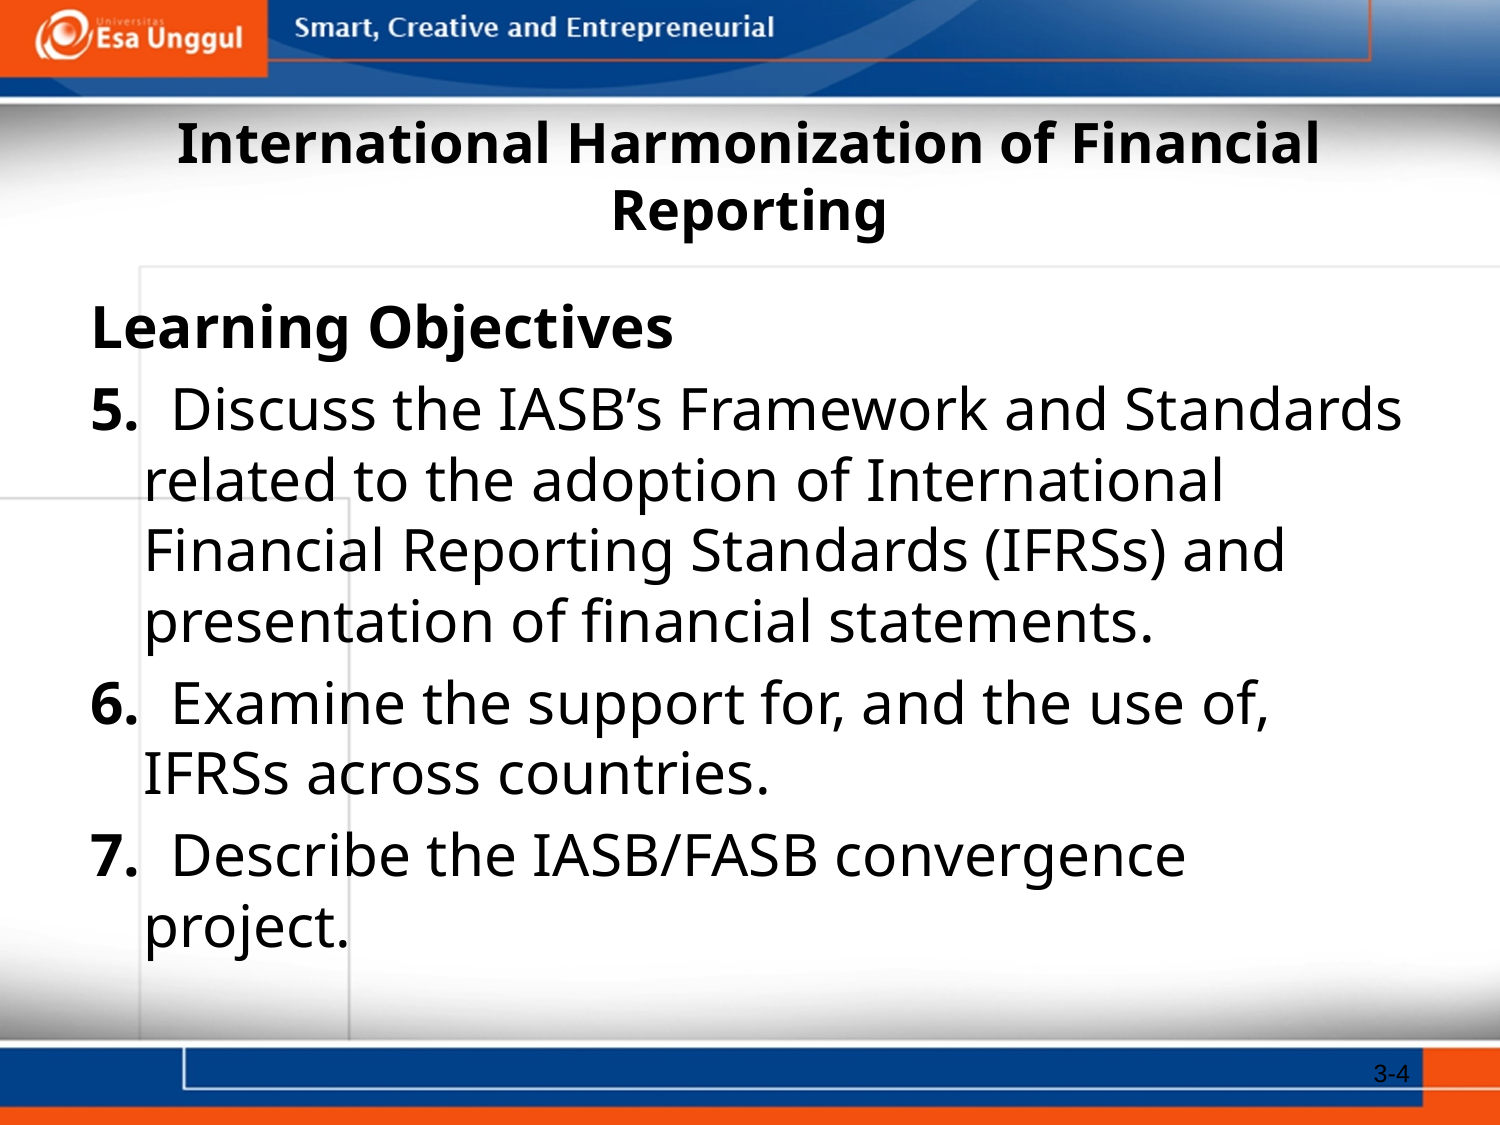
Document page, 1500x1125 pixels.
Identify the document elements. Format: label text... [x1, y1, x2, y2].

slide_number 3-4 [1250, 1042, 1425, 1103]
picture [0, 0, 1500, 1125]
list Learning Objectives 5. Discuss the IASB’s Framework and Standards related to the adoption of International Financial Reporting Standards (IFRSs) and presentation of financial statements. 6. Examine the support for, and the use of, IFRSs across countries. 7. Describe the IASB/FASB convergence project. [75, 282, 1425, 1025]
text_box [0, 1037, 488, 1098]
title International Harmonization of Financial Reporting [75, 99, 1425, 250]
